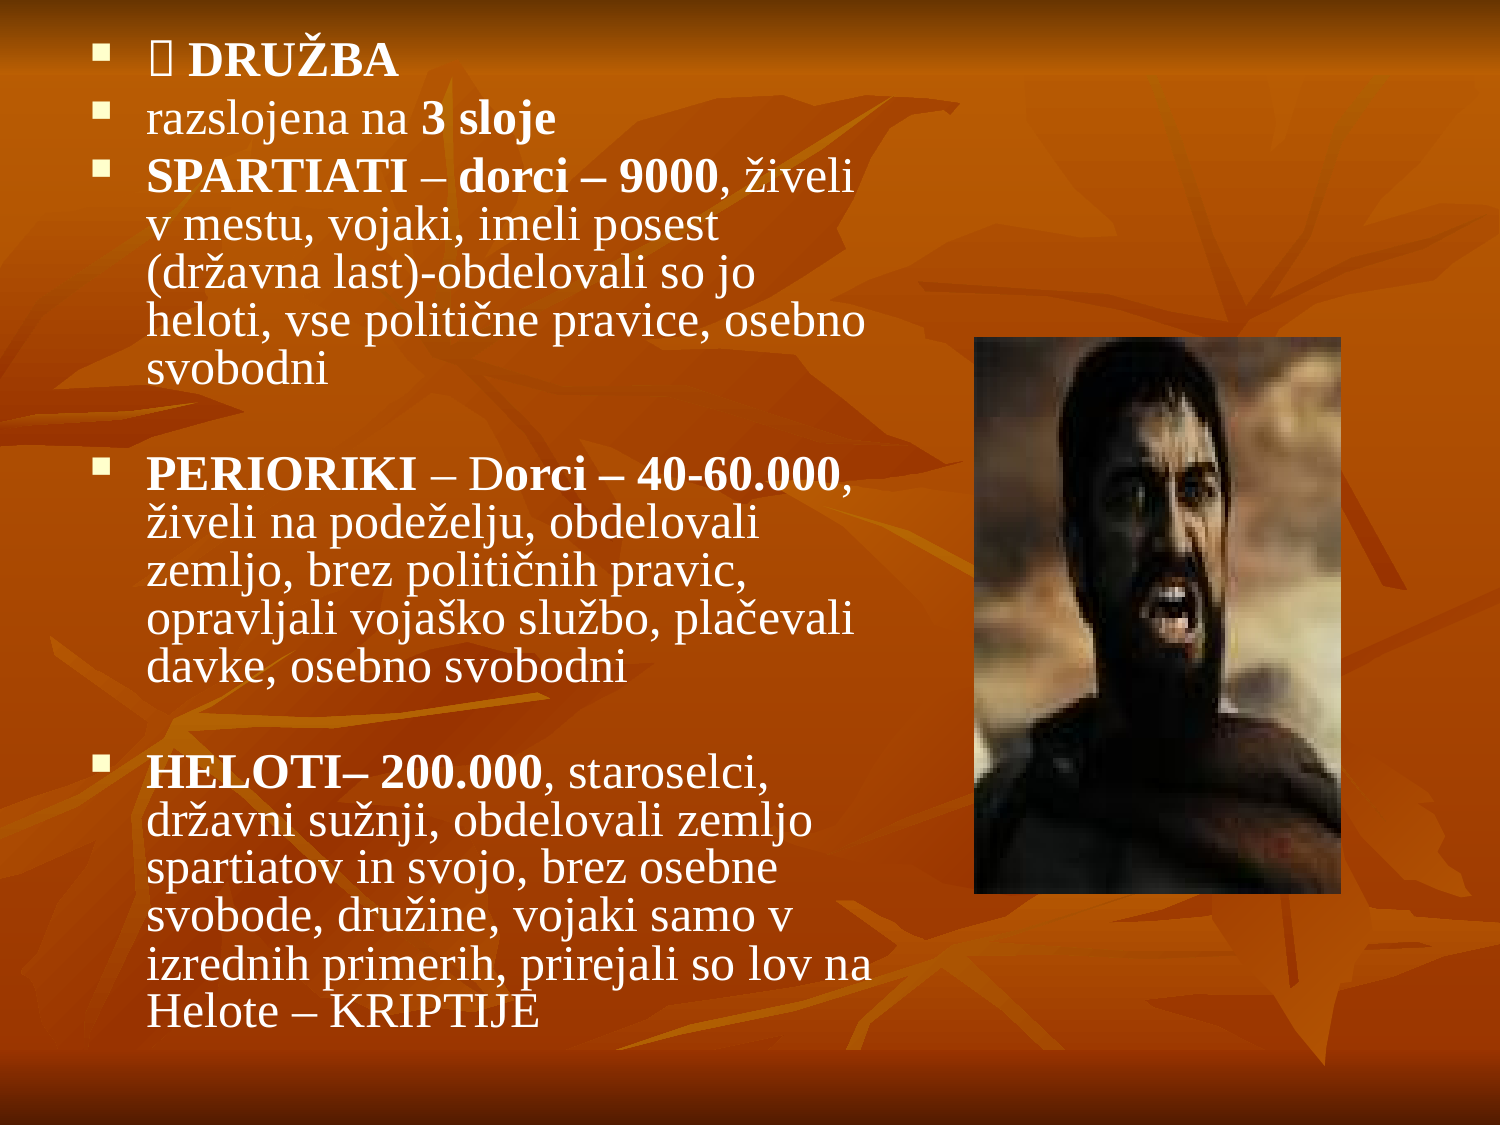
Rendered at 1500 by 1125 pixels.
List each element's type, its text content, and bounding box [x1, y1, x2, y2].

list  DRUŽBA razslojena na 3 sloje SPARTIATI – dorci – 9000, živeli v mestu, vojaki, imeli posest (državna last)-obdelovali so jo heloti, vse politične pravice, osebno svobodni PERIORIKI – Dorci – 40-60.000, živeli na podeželju, obdelovali zemljo, brez političnih pravic, opravljali vojaško službo, plačevali davke, osebno svobodni HELOTI– 200.000, staroselci, državni sužnji, obdelovali zemljo spartiatov in svojo, brez osebne svobode, družine, vojaki samo v izrednih primerih, prirejali so lov na Helote – KRIPTIJE [75, 31, 892, 1094]
picture [974, 337, 1341, 894]
